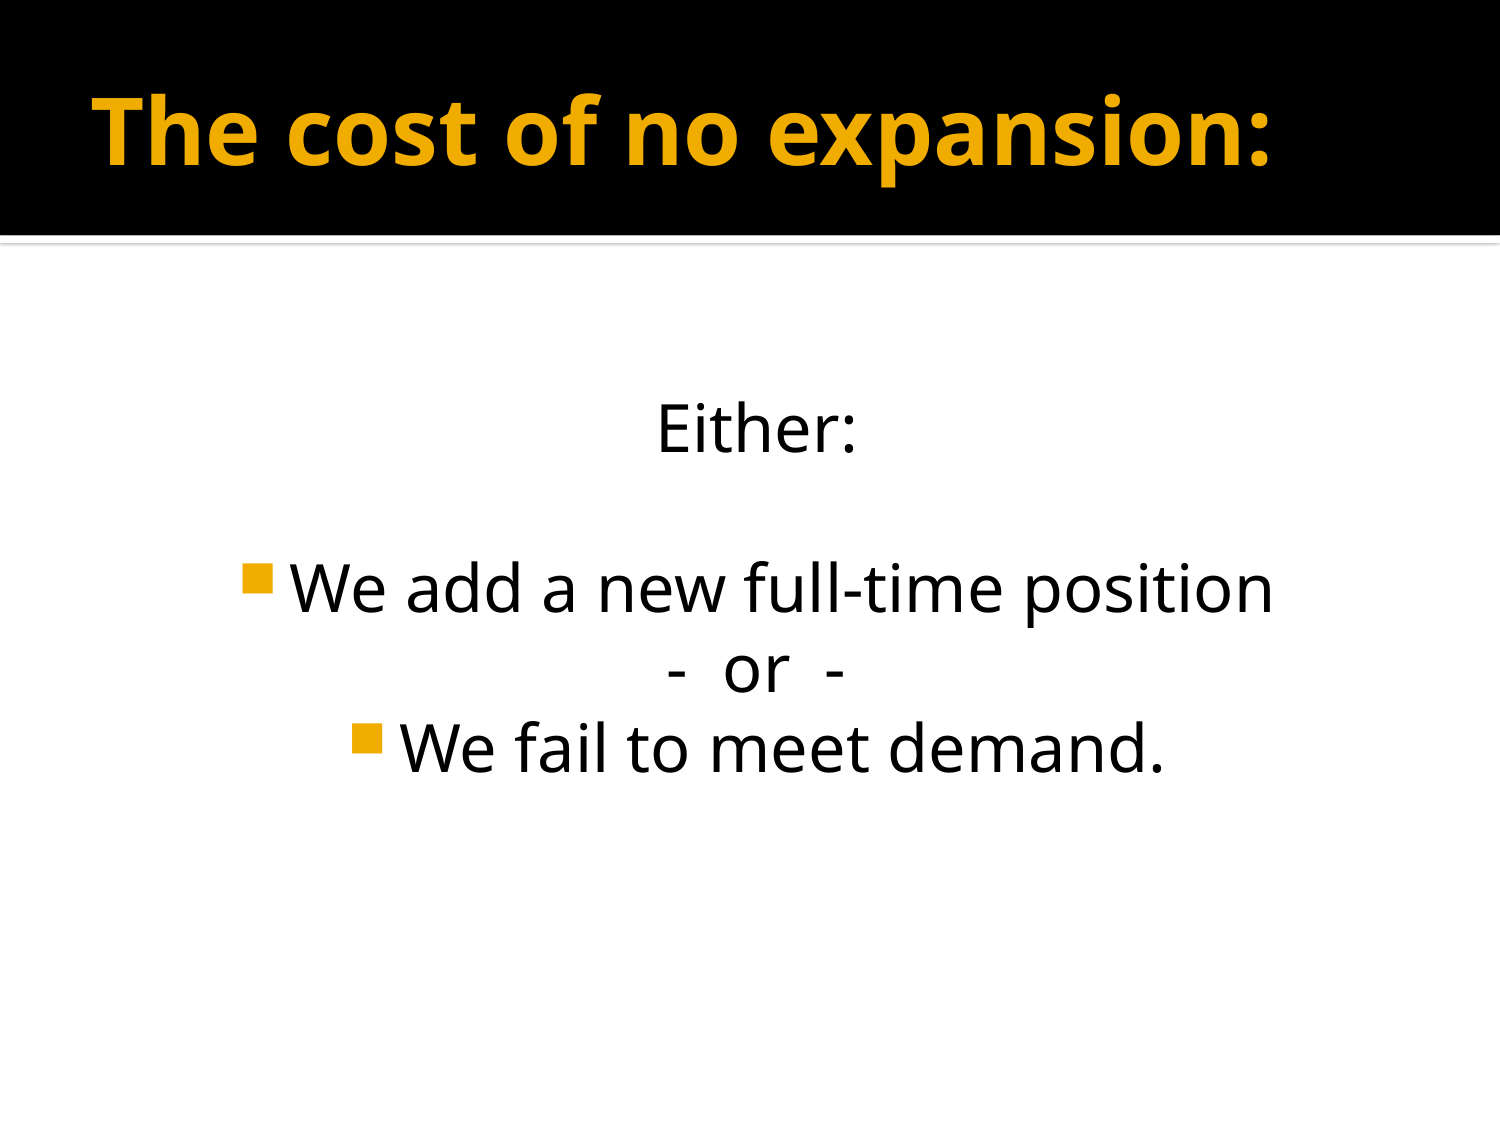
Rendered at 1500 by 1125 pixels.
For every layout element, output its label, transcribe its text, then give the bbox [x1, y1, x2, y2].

list Either: We add a new full-time position - or - We fail to meet demand. [75, 291, 1425, 1050]
title The cost of no expansion: [75, 25, 1425, 231]
